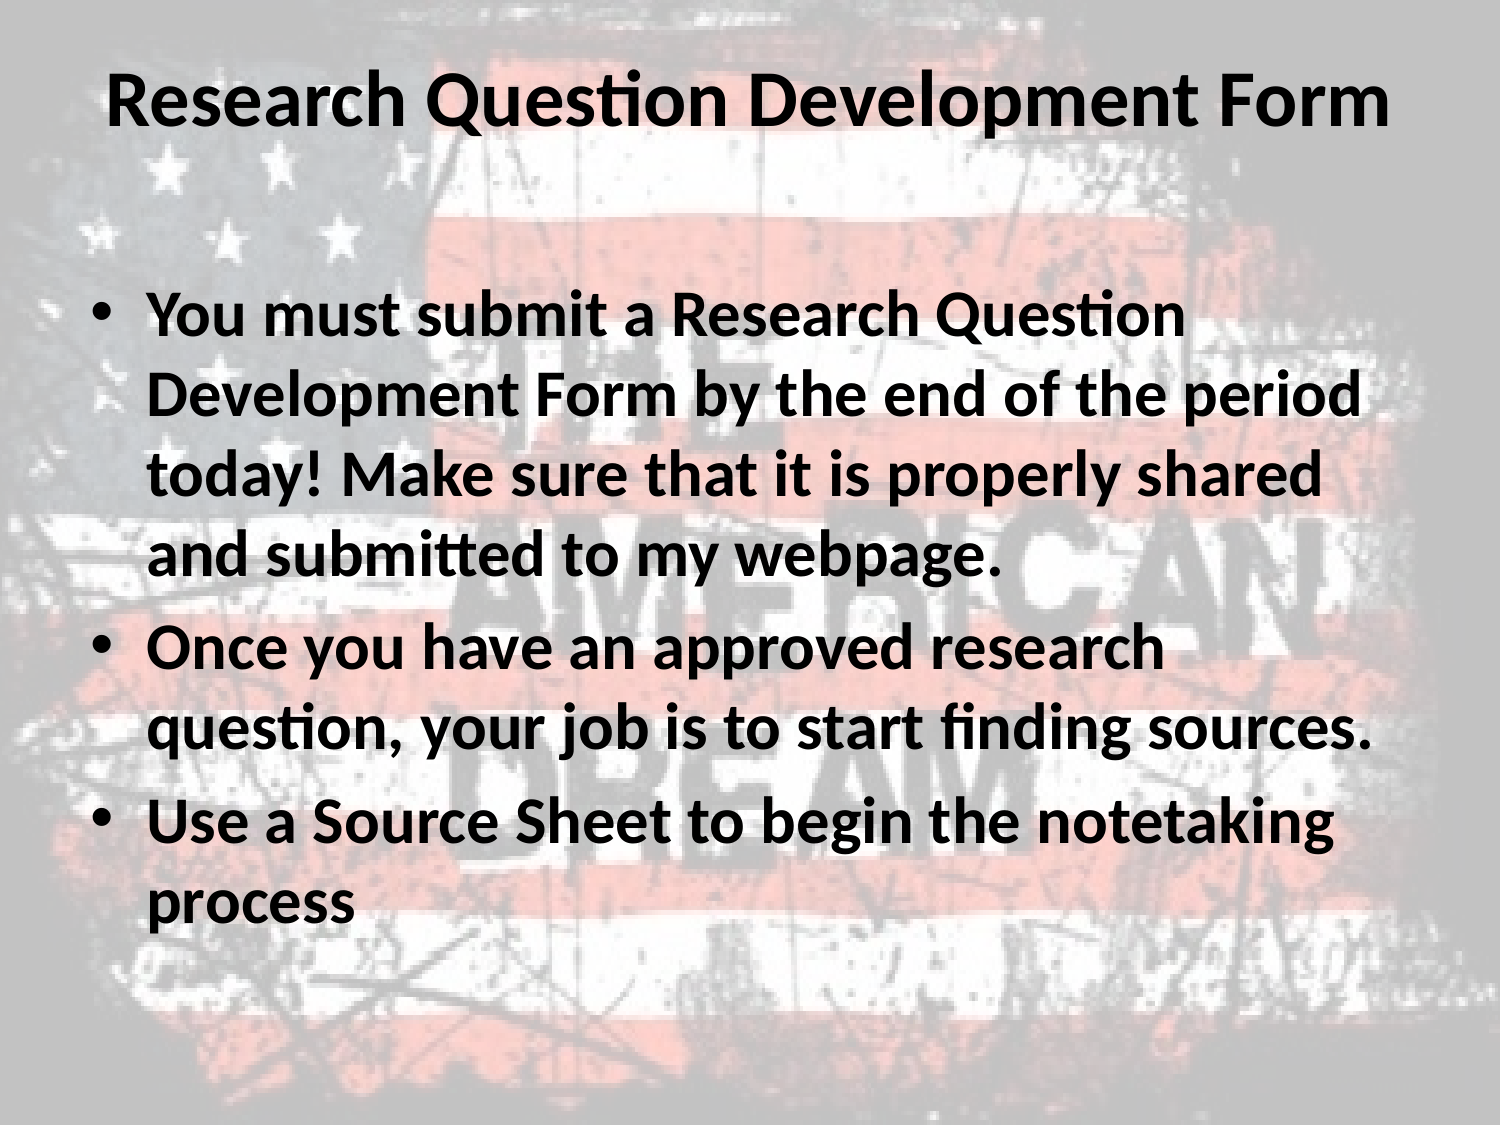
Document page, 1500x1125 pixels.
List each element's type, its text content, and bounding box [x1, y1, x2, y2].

list You must submit a Research Question Development Form by the end of the period today! Make sure that it is properly shared and submitted to my webpage. Once you have an approved research question, your job is to start finding sources. Use a Source Sheet to begin the notetaking process [75, 262, 1425, 1005]
title Research Question Development Form [75, 0, 1425, 188]
